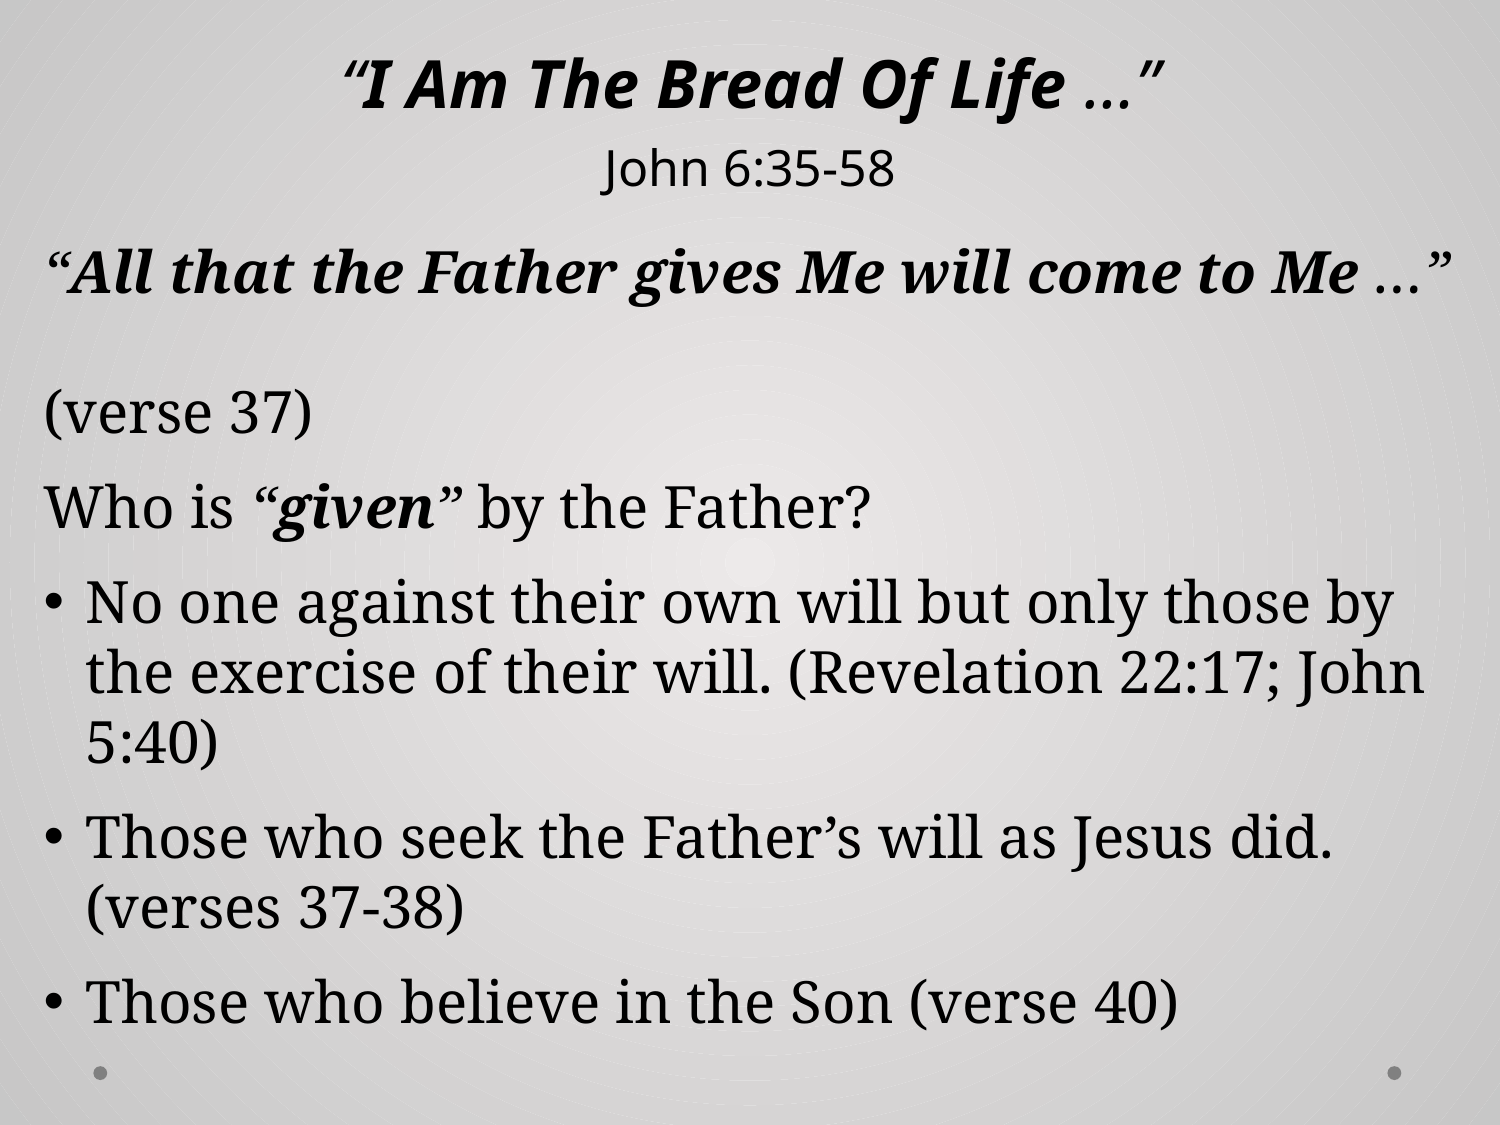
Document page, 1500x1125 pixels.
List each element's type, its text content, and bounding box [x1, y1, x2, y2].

title “I Am The Bread Of Life …” John 6:35-58 [75, 1, 1425, 205]
list “All that the Father gives Me will come to Me …” (verse 37) Who is “given” by the Father? No one against their own will but only those by the exercise of their will. (Revelation 22:17; John 5:40) Those who seek the Father’s will as Jesus did. (verses 37-38) Those who believe in the Son (verse 40) [28, 227, 1473, 1043]
